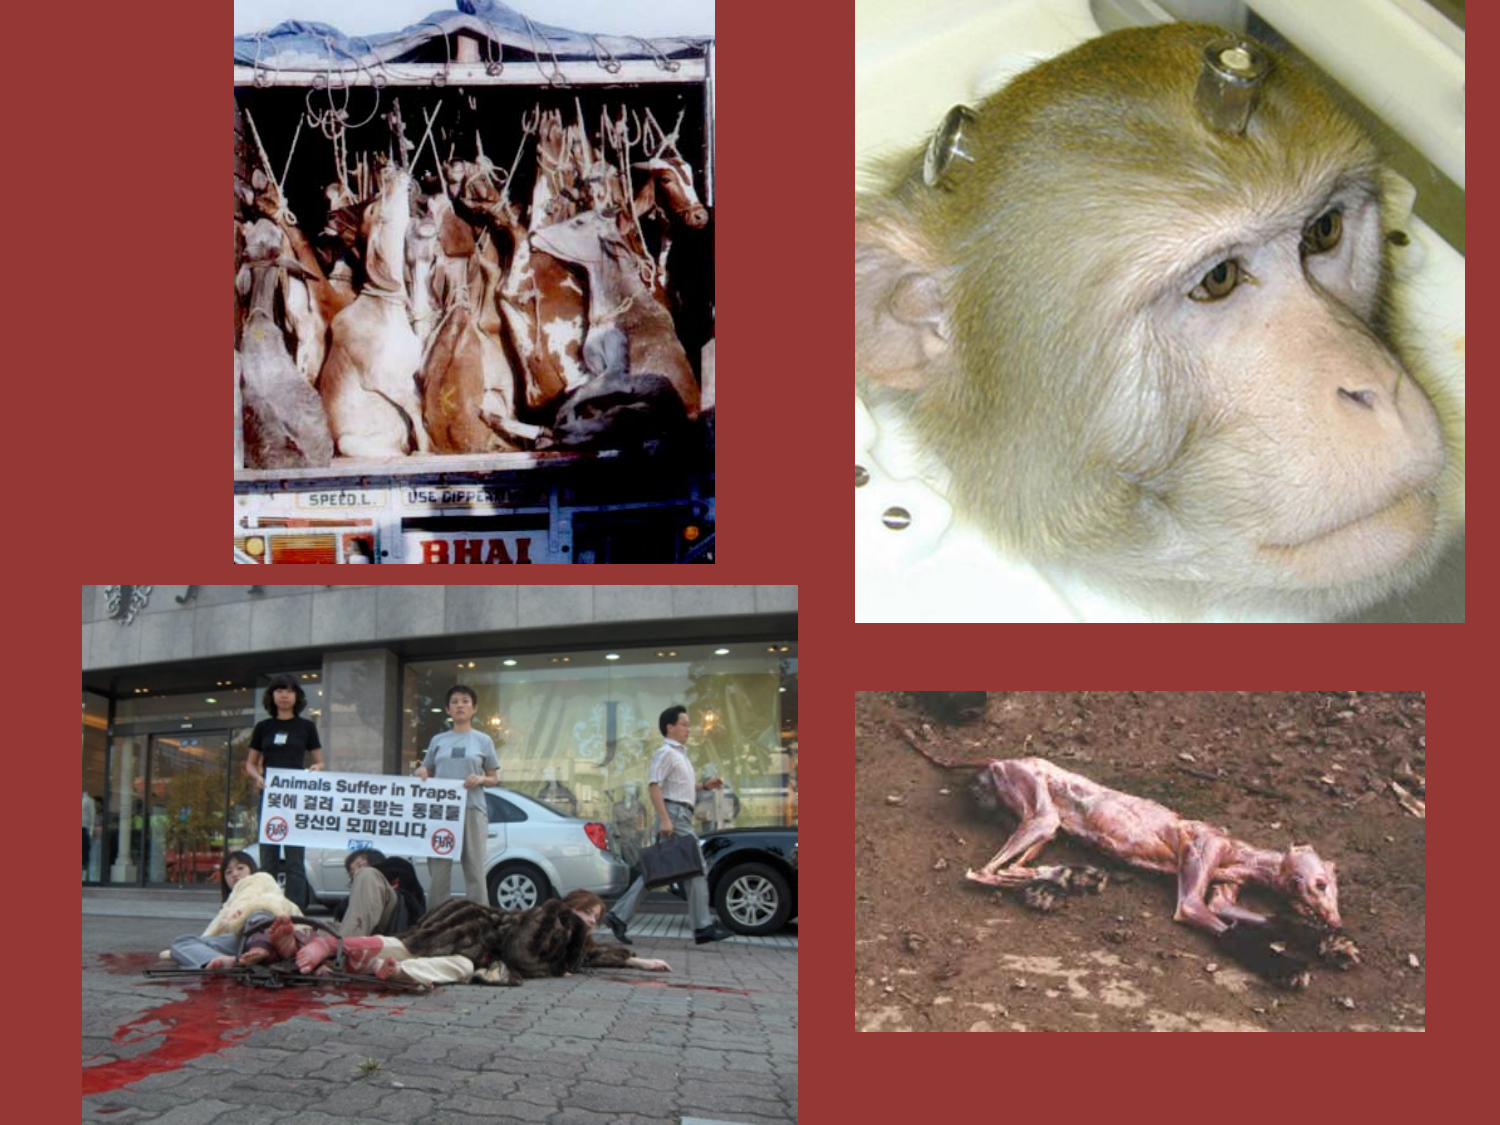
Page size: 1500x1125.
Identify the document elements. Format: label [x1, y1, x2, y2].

picture [81, 585, 798, 1125]
picture [234, 0, 716, 564]
picture [855, 0, 1466, 623]
list [855, 691, 1426, 1032]
